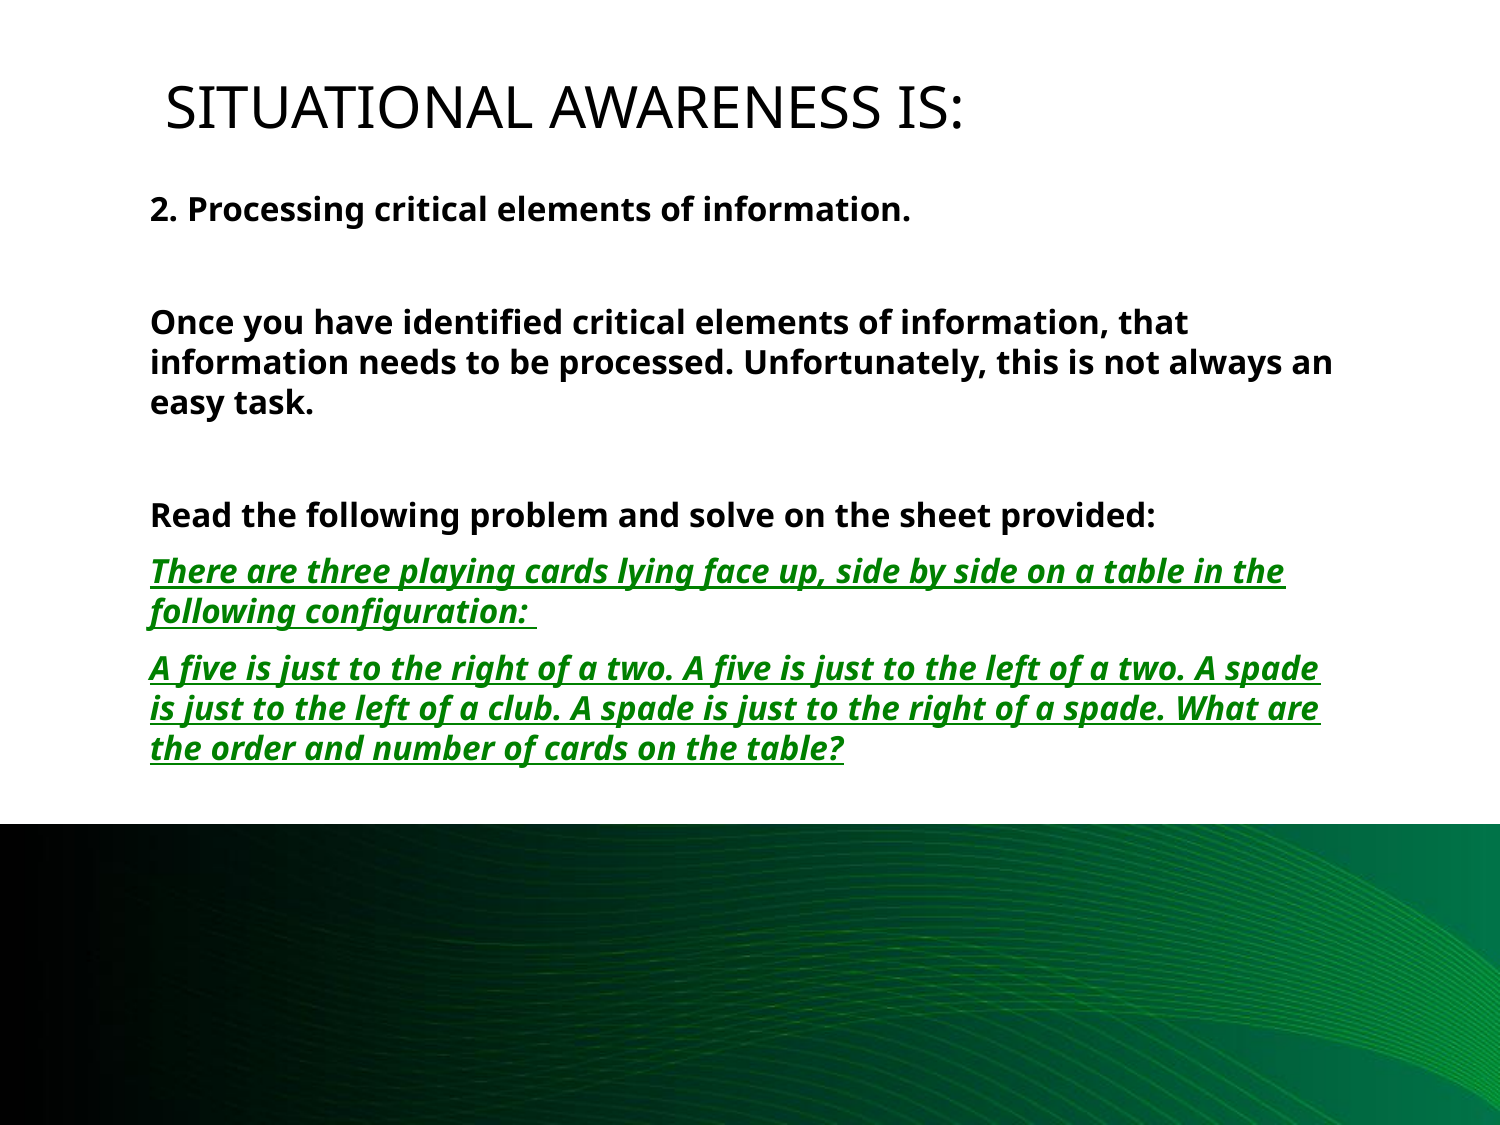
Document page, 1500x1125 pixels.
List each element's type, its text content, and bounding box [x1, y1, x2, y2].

title Situational awareness is: [134, 59, 1369, 150]
list 2. Processing critical elements of information. Once you have identified critical elements of information, that information needs to be processed. Unfortunately, this is not always an easy task. Read the following problem and solve on the sheet provided: There are three playing cards lying face up, side by side on a table in the following configuration: A five is just to the right of a two. A five is just to the left of a two. A spade is just to the left of a club. A spade is just to the right of a spade. What are the order and number of cards on the table? [134, 180, 1369, 768]
picture [0, 824, 1500, 1125]
